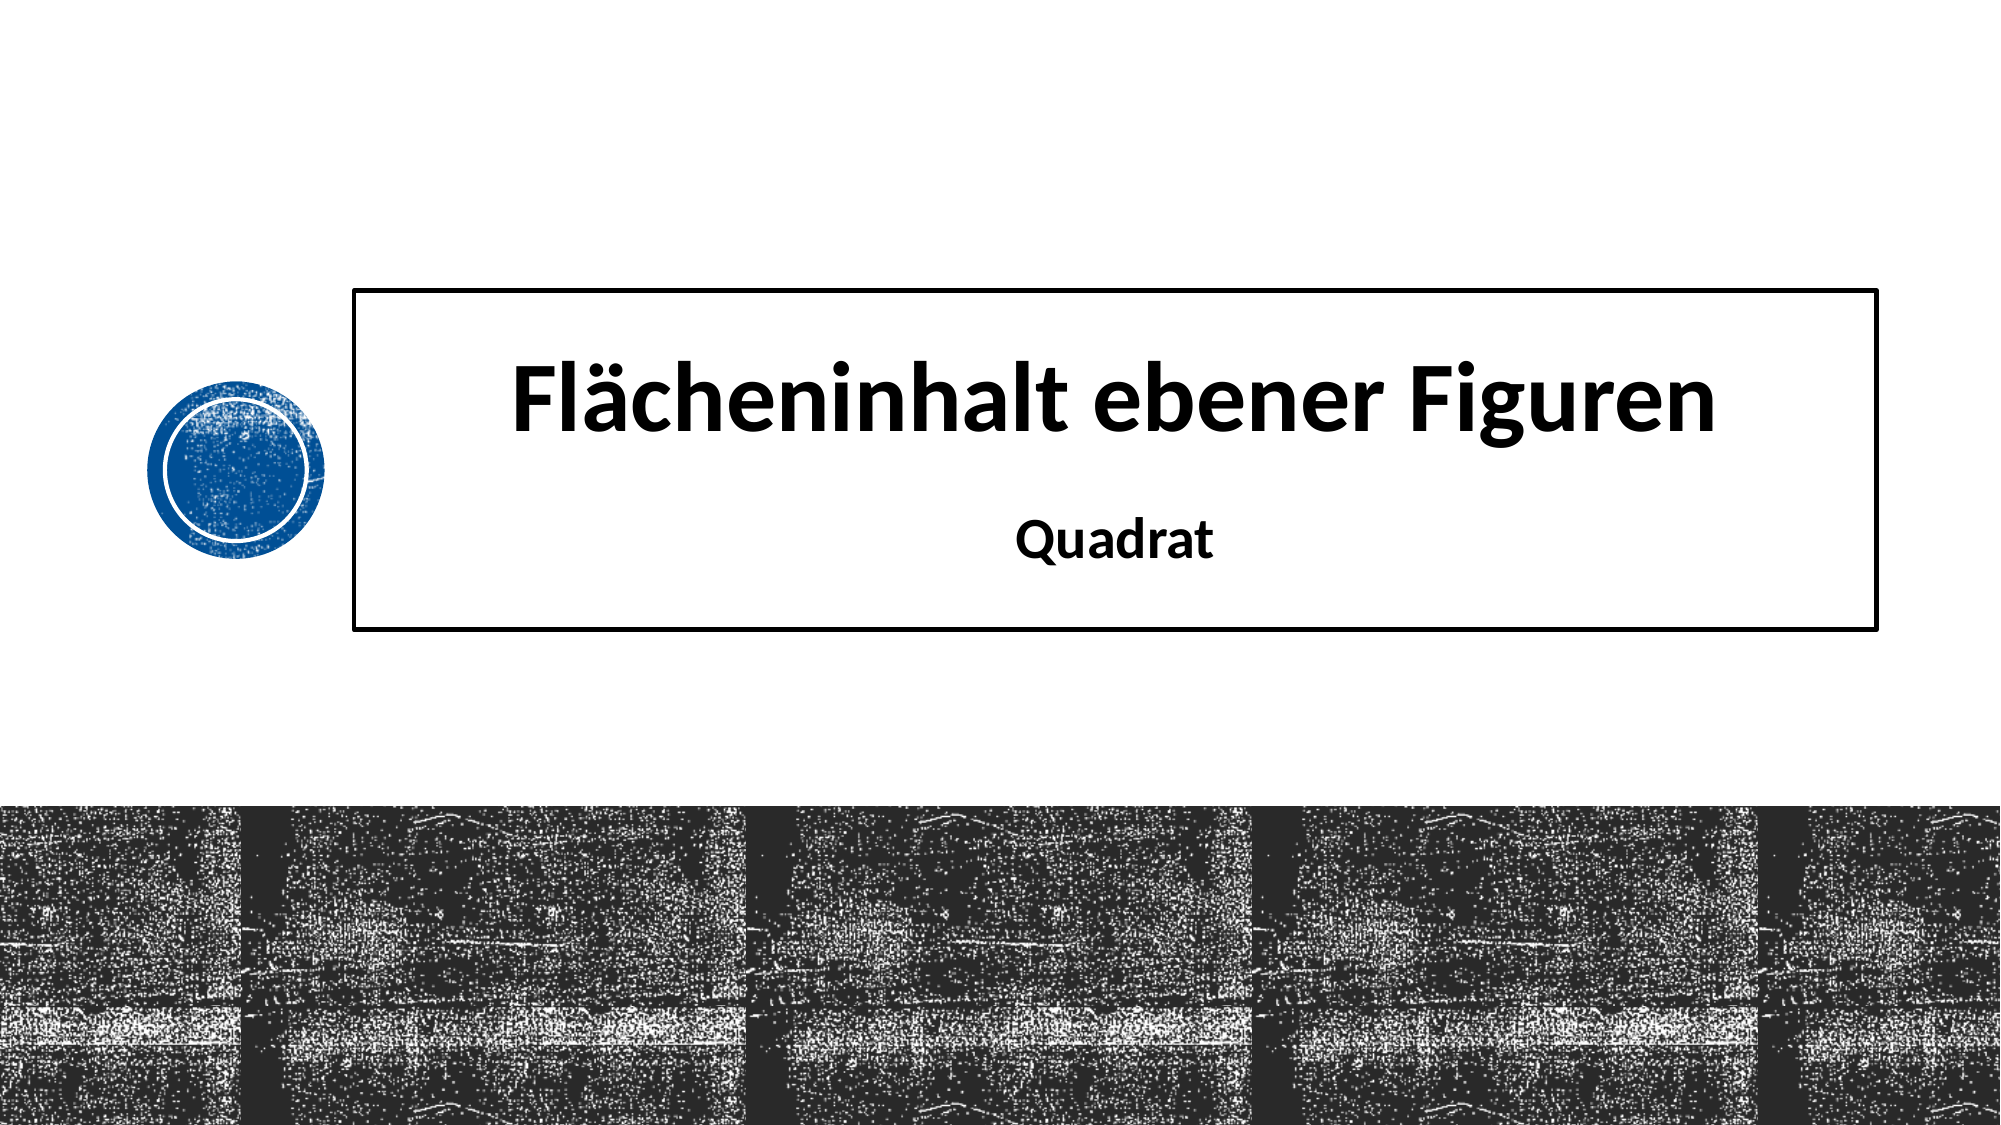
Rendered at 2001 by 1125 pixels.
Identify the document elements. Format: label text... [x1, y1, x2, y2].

title Flächeninhalt ebener Figuren Quadrat [354, 290, 1877, 630]
